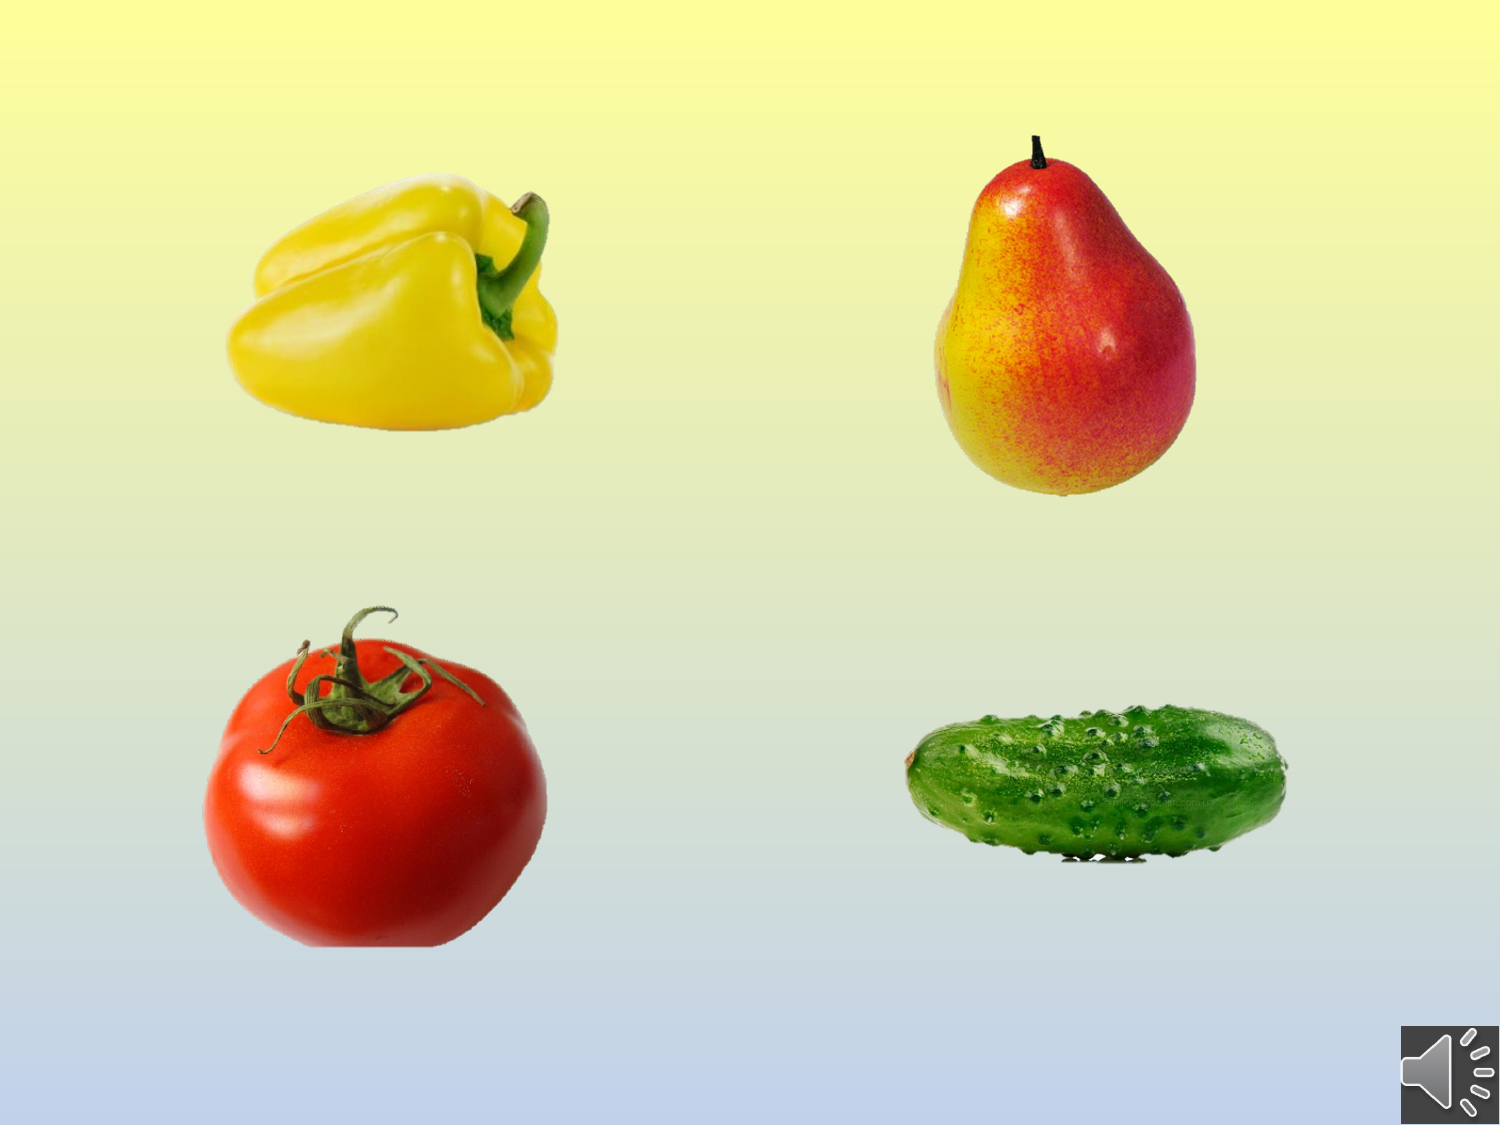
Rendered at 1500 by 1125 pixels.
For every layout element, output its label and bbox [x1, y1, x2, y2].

picture [132, 553, 716, 991]
picture [182, 101, 609, 528]
picture [832, 633, 1365, 988]
picture [891, 89, 1235, 534]
text_box [1399, 1024, 1500, 1125]
